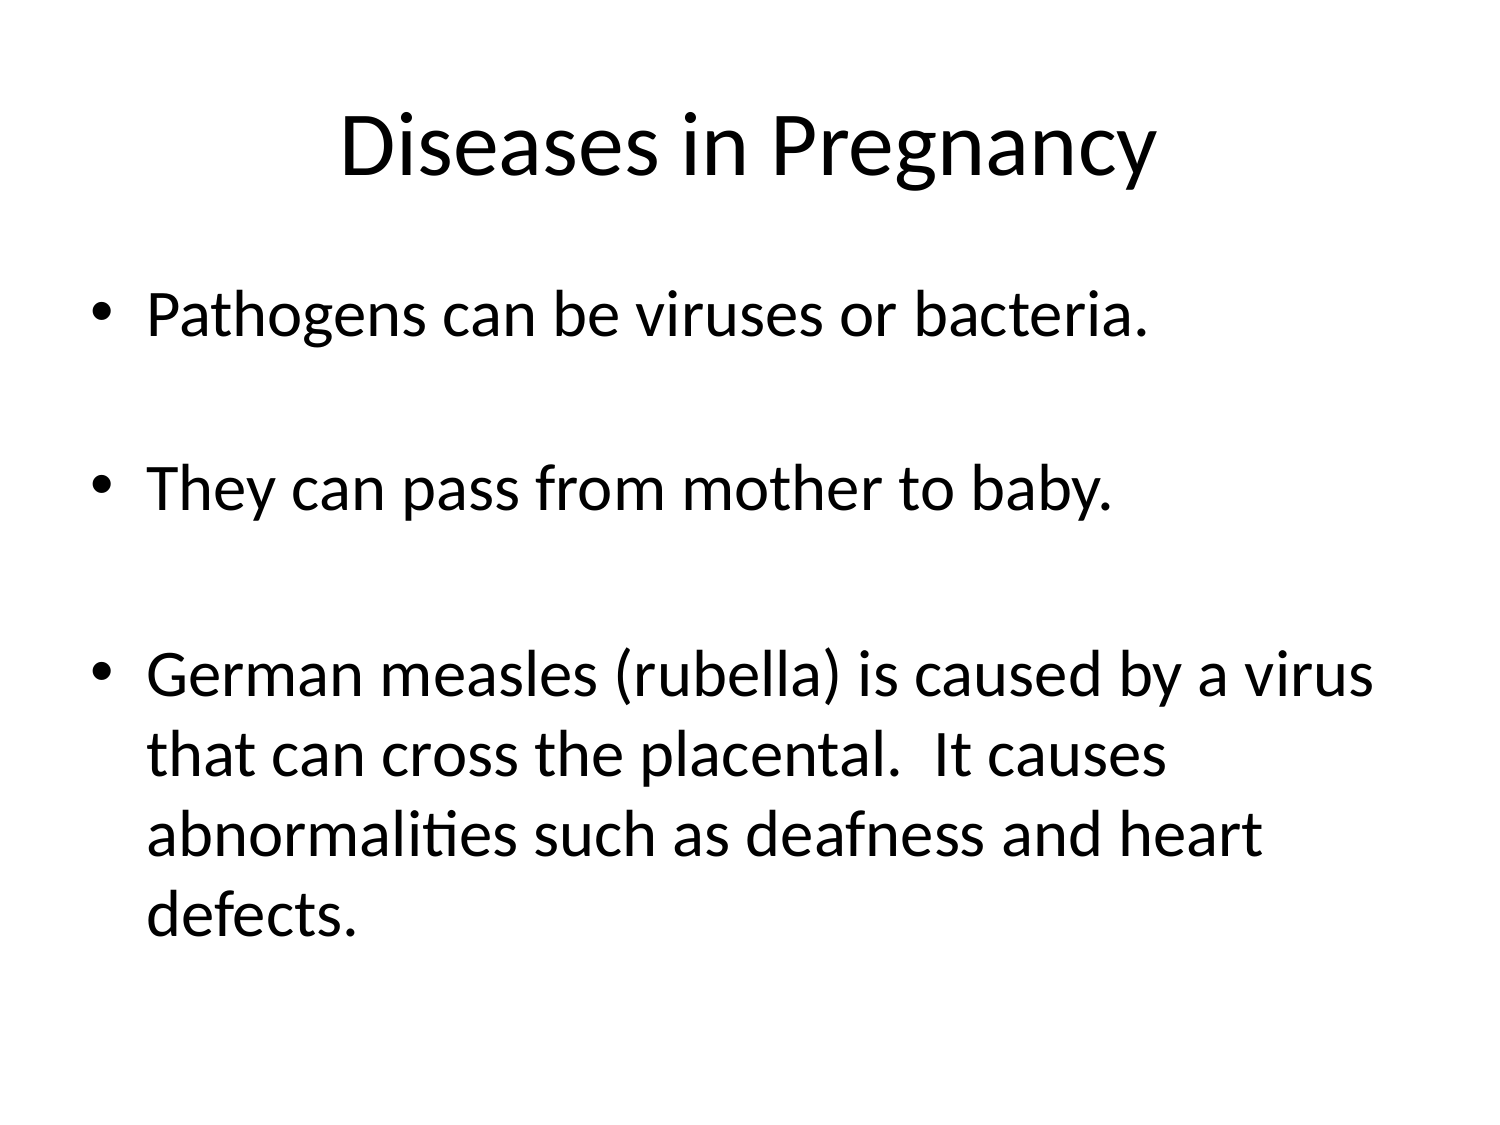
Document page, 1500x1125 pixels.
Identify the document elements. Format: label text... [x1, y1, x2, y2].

title Diseases in Pregnancy [75, 45, 1425, 233]
list Pathogens can be viruses or bacteria. They can pass from mother to baby. German measles (rubella) is caused by a virus that can cross the placental. It causes abnormalities such as deafness and heart defects. [75, 262, 1425, 1088]
